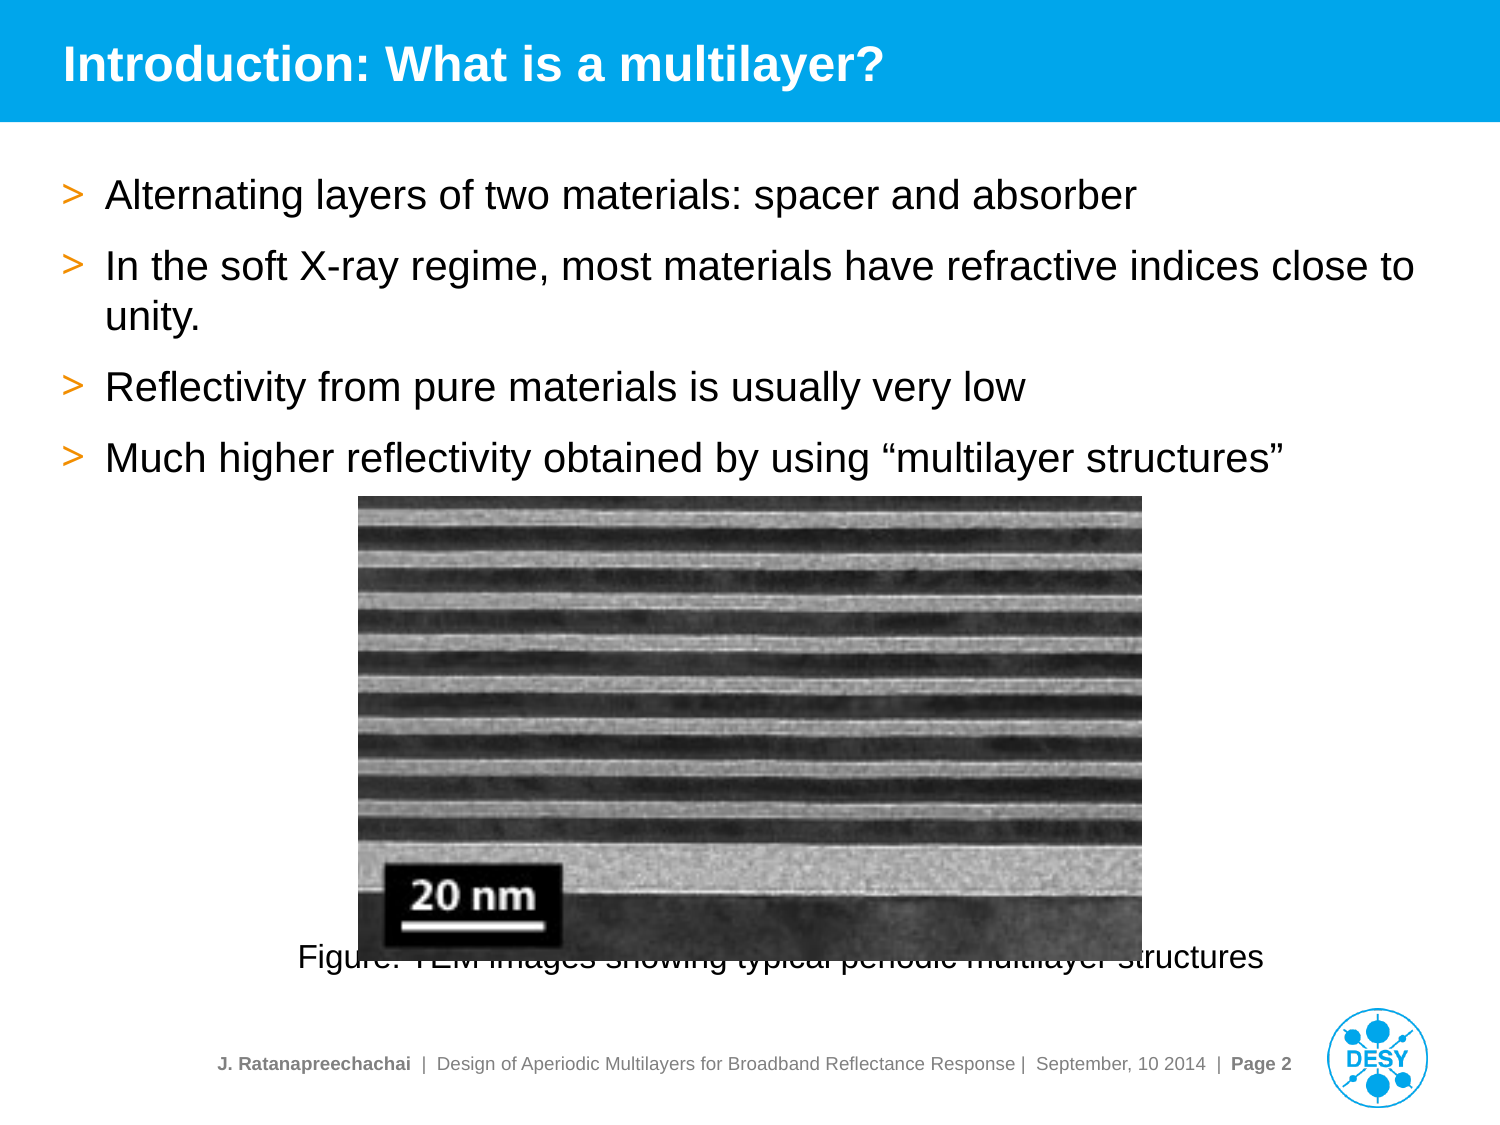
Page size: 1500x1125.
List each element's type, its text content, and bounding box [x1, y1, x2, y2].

title Introduction: What is a multilayer? [47, 16, 1446, 107]
picture [1330, 1034, 1426, 1106]
picture [357, 496, 1142, 961]
list Alternating layers of two materials: spacer and absorber In the soft X-ray regime, most materials have refractive indices close to unity. Reflectivity from pure materials is usually very low Much higher reflectivity obtained by using “multilayer structures” Figure: TEM images showing typical periodic multilayer structures [46, 160, 1444, 1034]
picture [1391, 1071, 1428, 1108]
picture [1423, 1034, 1428, 1046]
picture [1327, 1068, 1365, 1108]
picture [1327, 1034, 1332, 1049]
